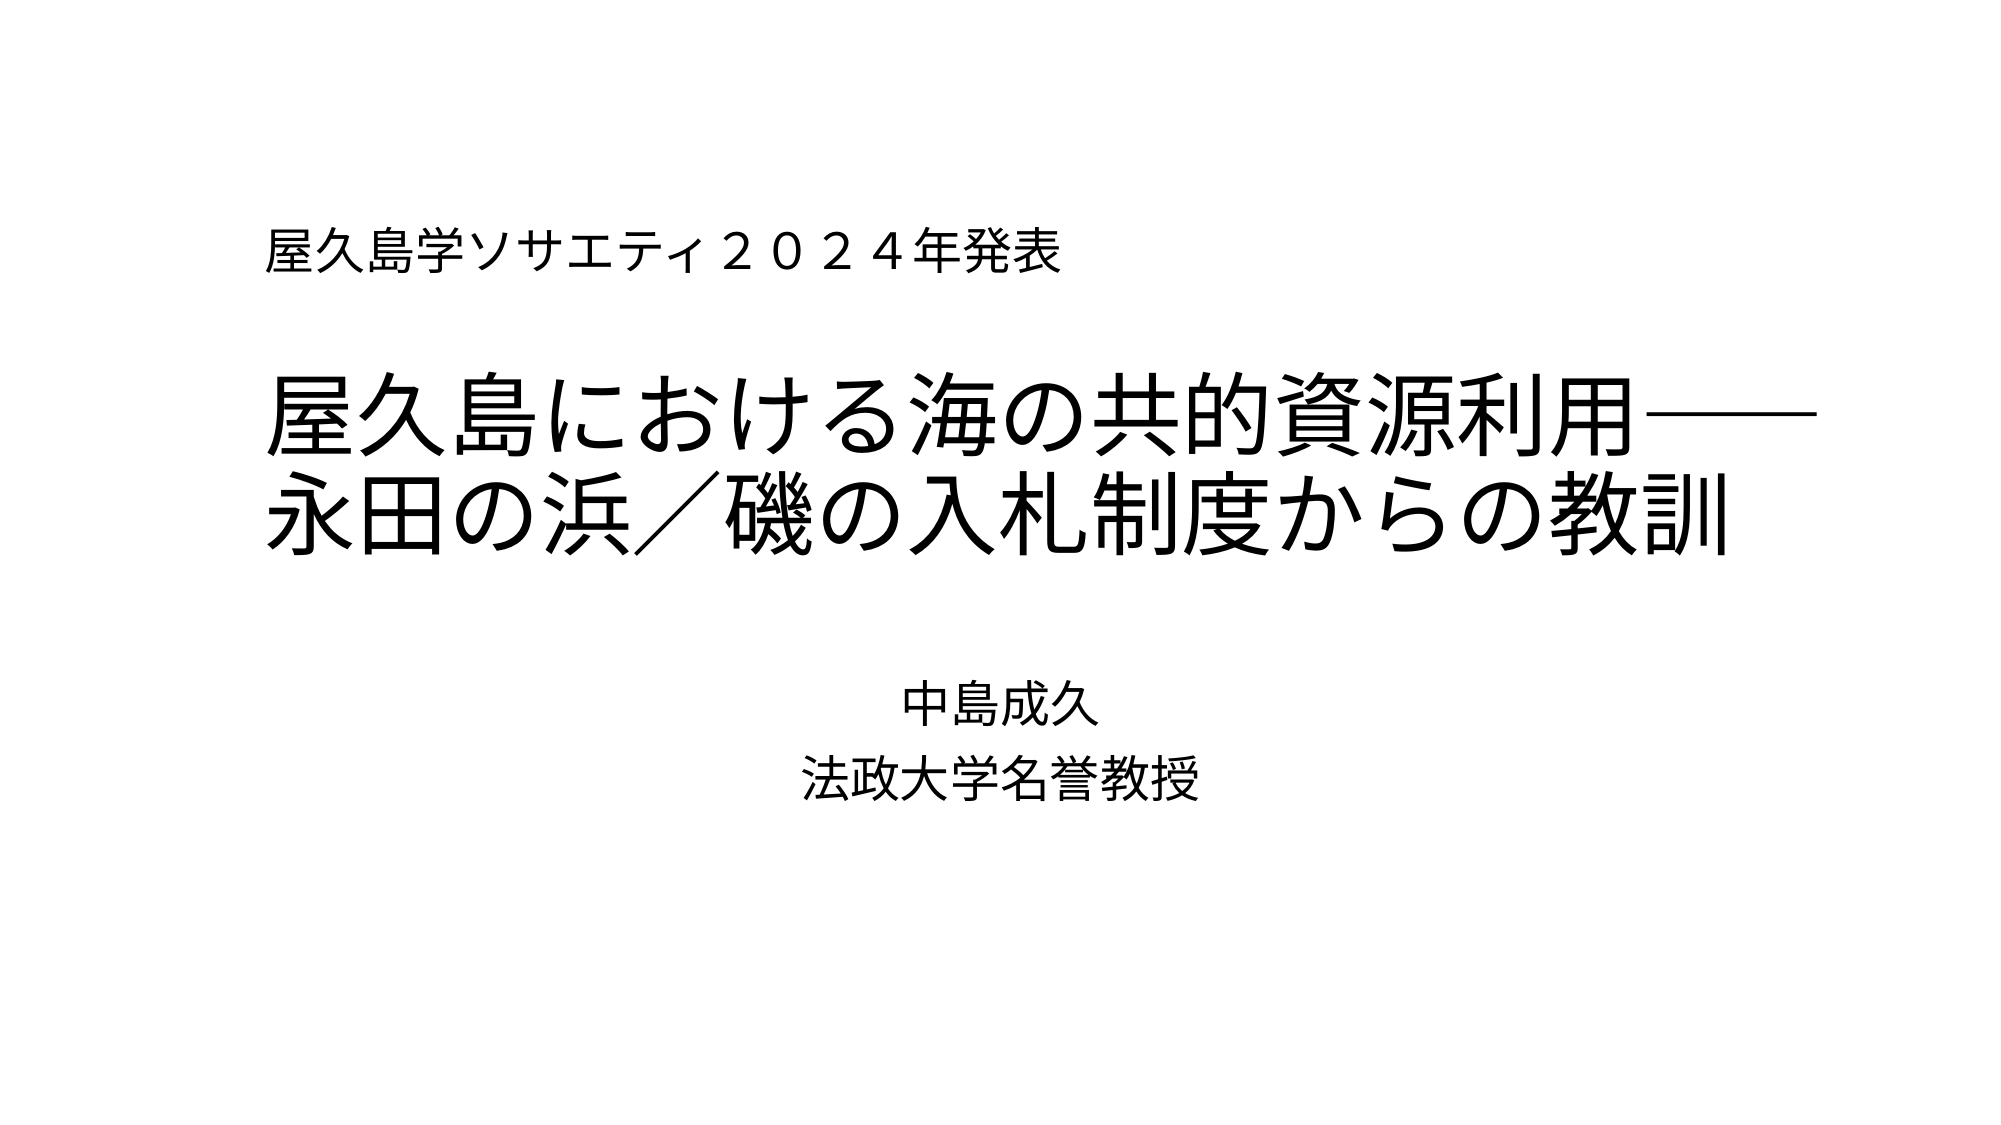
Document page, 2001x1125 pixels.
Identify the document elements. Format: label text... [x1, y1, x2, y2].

subtitle 中島成久 法政大学名誉教授 [249, 590, 1750, 863]
title 屋久島学ソサエティ２０２４年発表 屋久島における海の共的資源利用――永田の浜／磯の入札制度からの教訓 [249, 184, 1860, 576]
